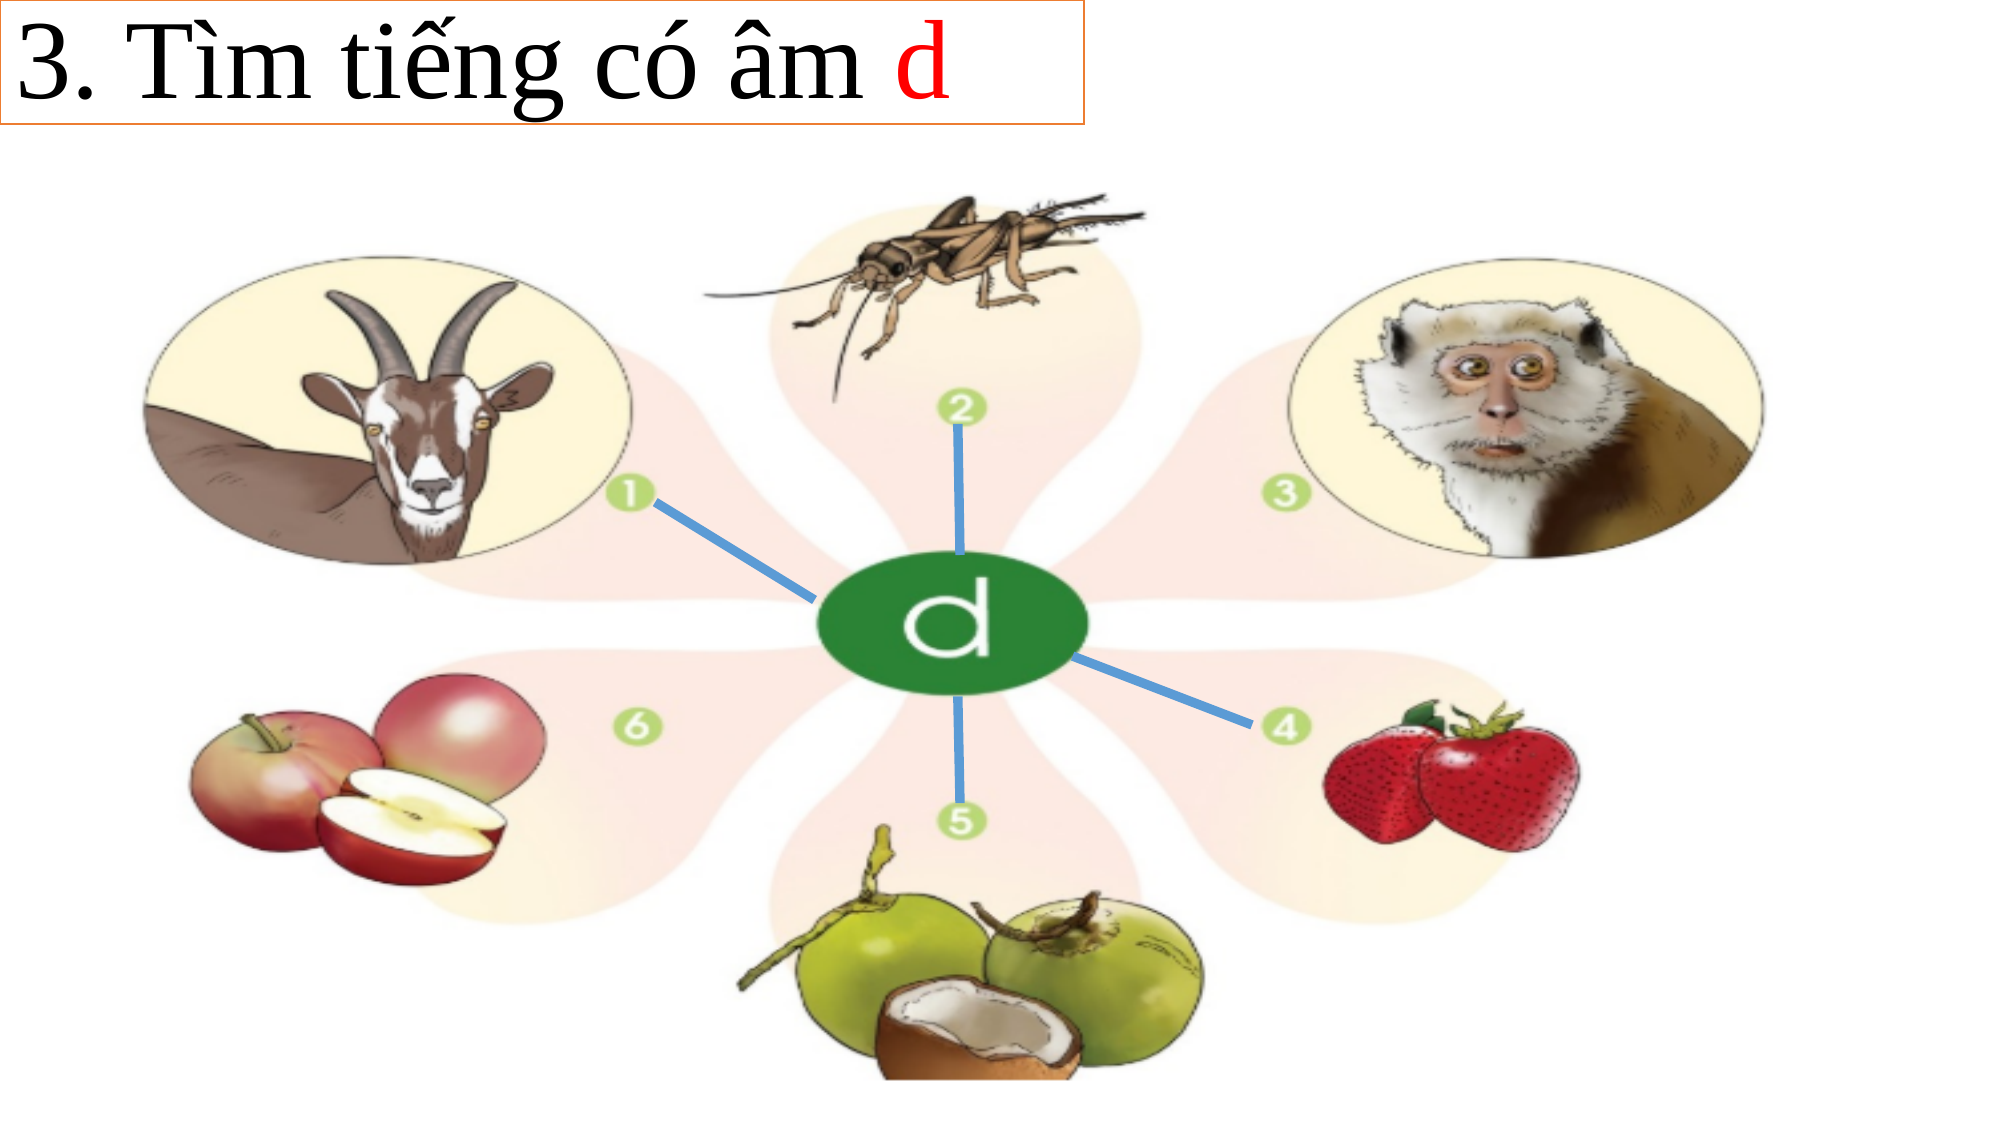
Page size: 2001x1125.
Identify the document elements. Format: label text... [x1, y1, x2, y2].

picture [126, 192, 1886, 1090]
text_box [655, 501, 815, 600]
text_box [1072, 656, 1253, 725]
text_box 3. Tìm tiếng có âm d [0, 0, 1085, 125]
